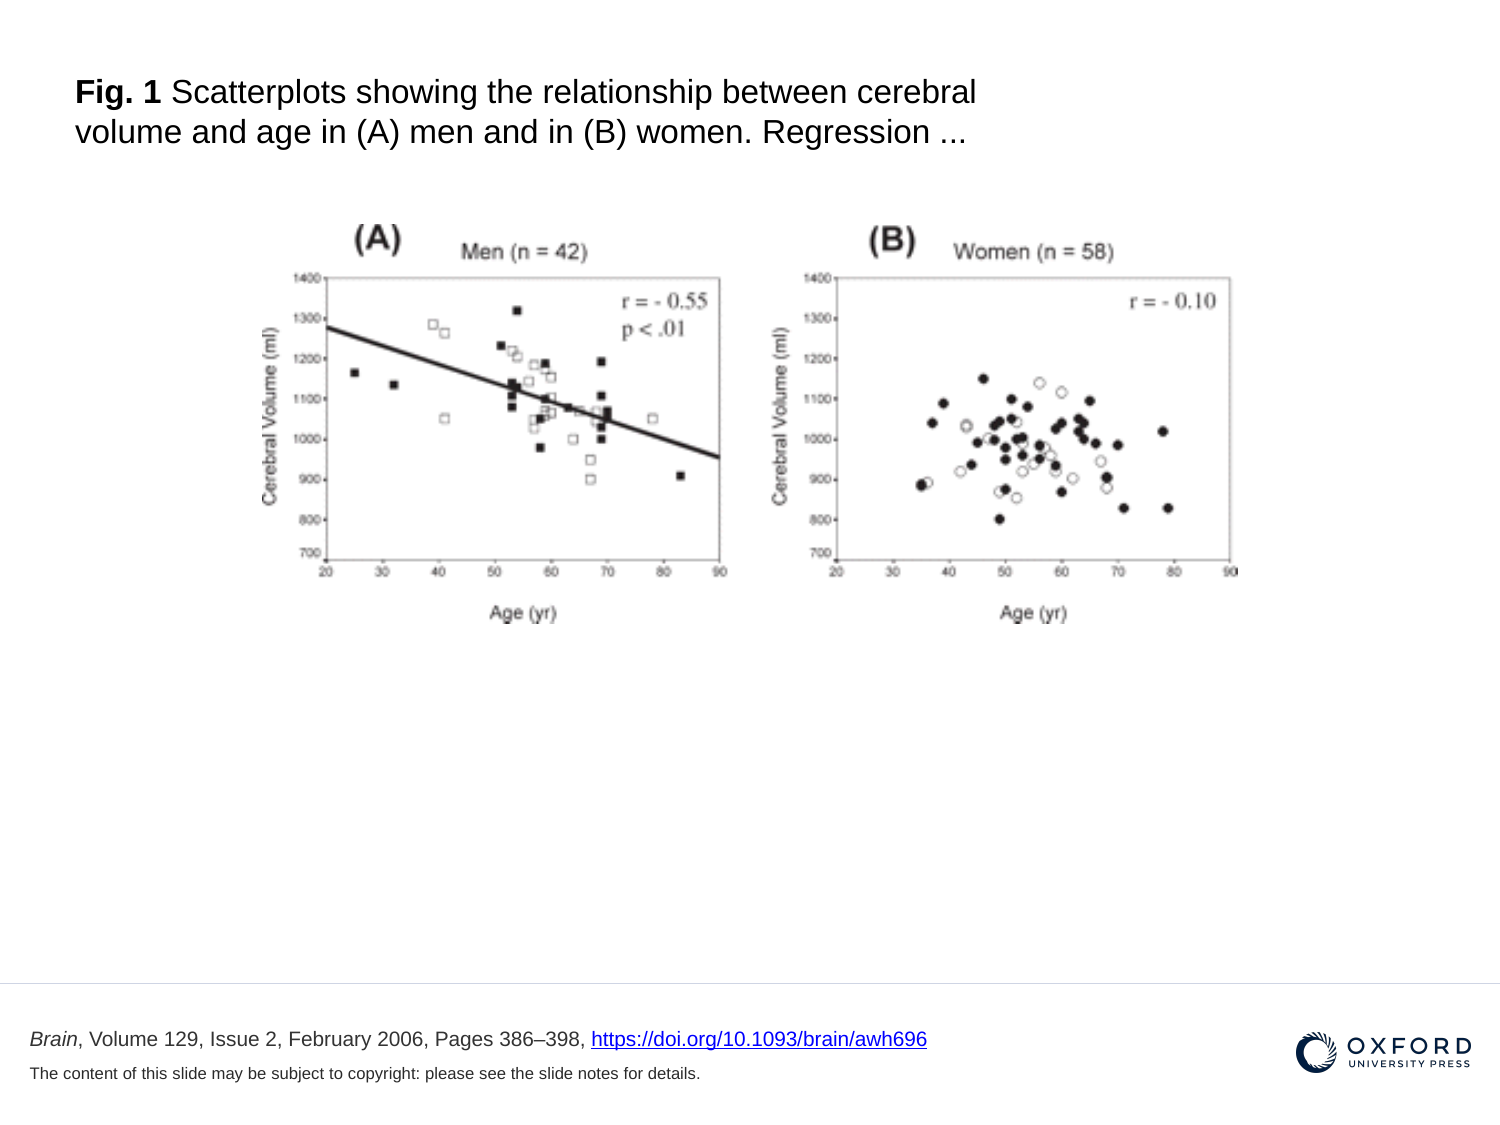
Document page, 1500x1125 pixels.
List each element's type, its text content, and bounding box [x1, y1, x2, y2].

title Fig. 1 Scatterplots showing the relationship between cerebral volume and age in (A) men and in (B) women. Regression ... [75, 69, 1078, 171]
picture [262, 224, 1238, 624]
footer Brain, Volume 129, Issue 2, February 2006, Pages 386–398, https://doi.org/10.1093/brain/awh696 The content of this slide may be subject to copyright: please see the slide notes for details. [0, 983, 1260, 1125]
picture [1296, 1032, 1471, 1073]
